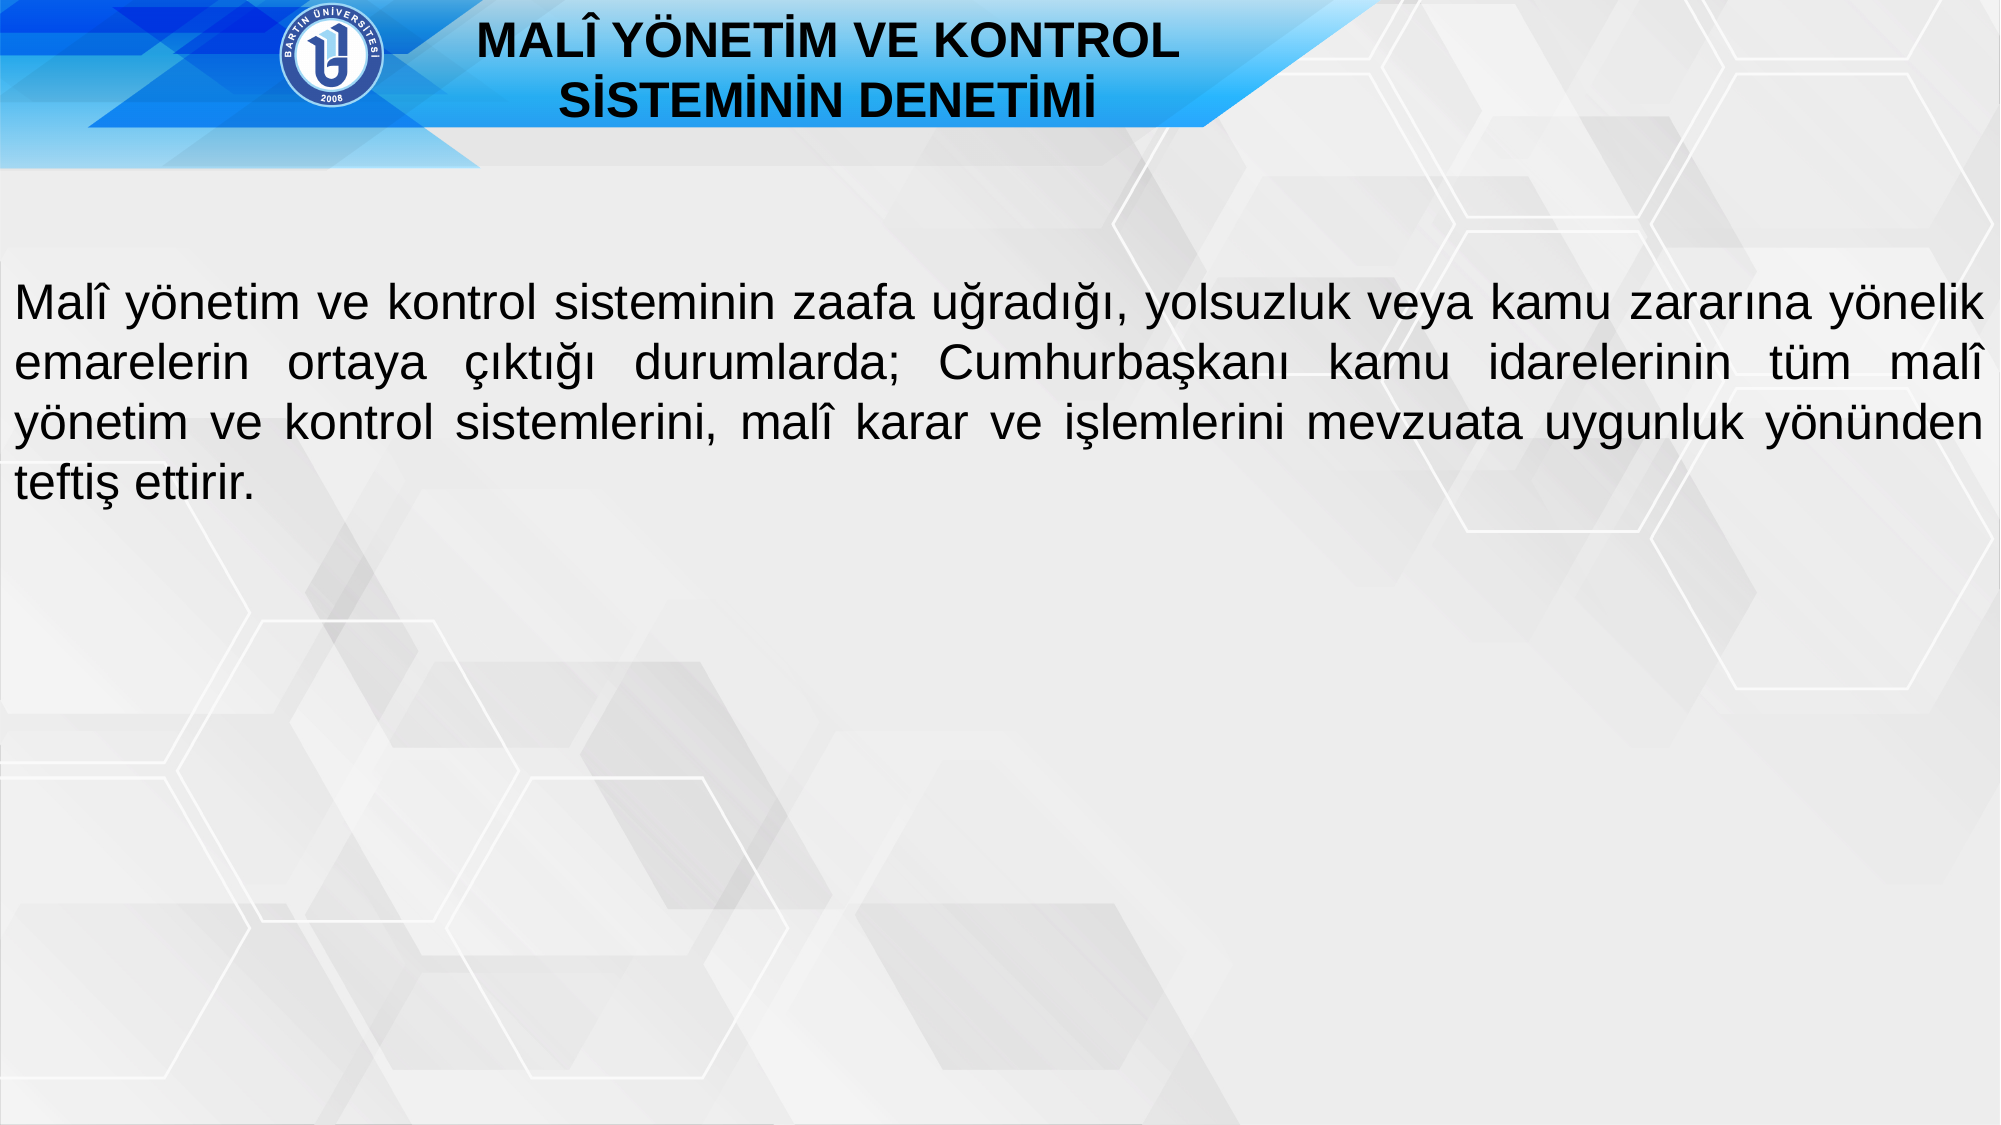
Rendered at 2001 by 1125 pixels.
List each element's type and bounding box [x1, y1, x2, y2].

picture [0, 0, 2000, 1125]
text_box [0, 0, 1426, 183]
